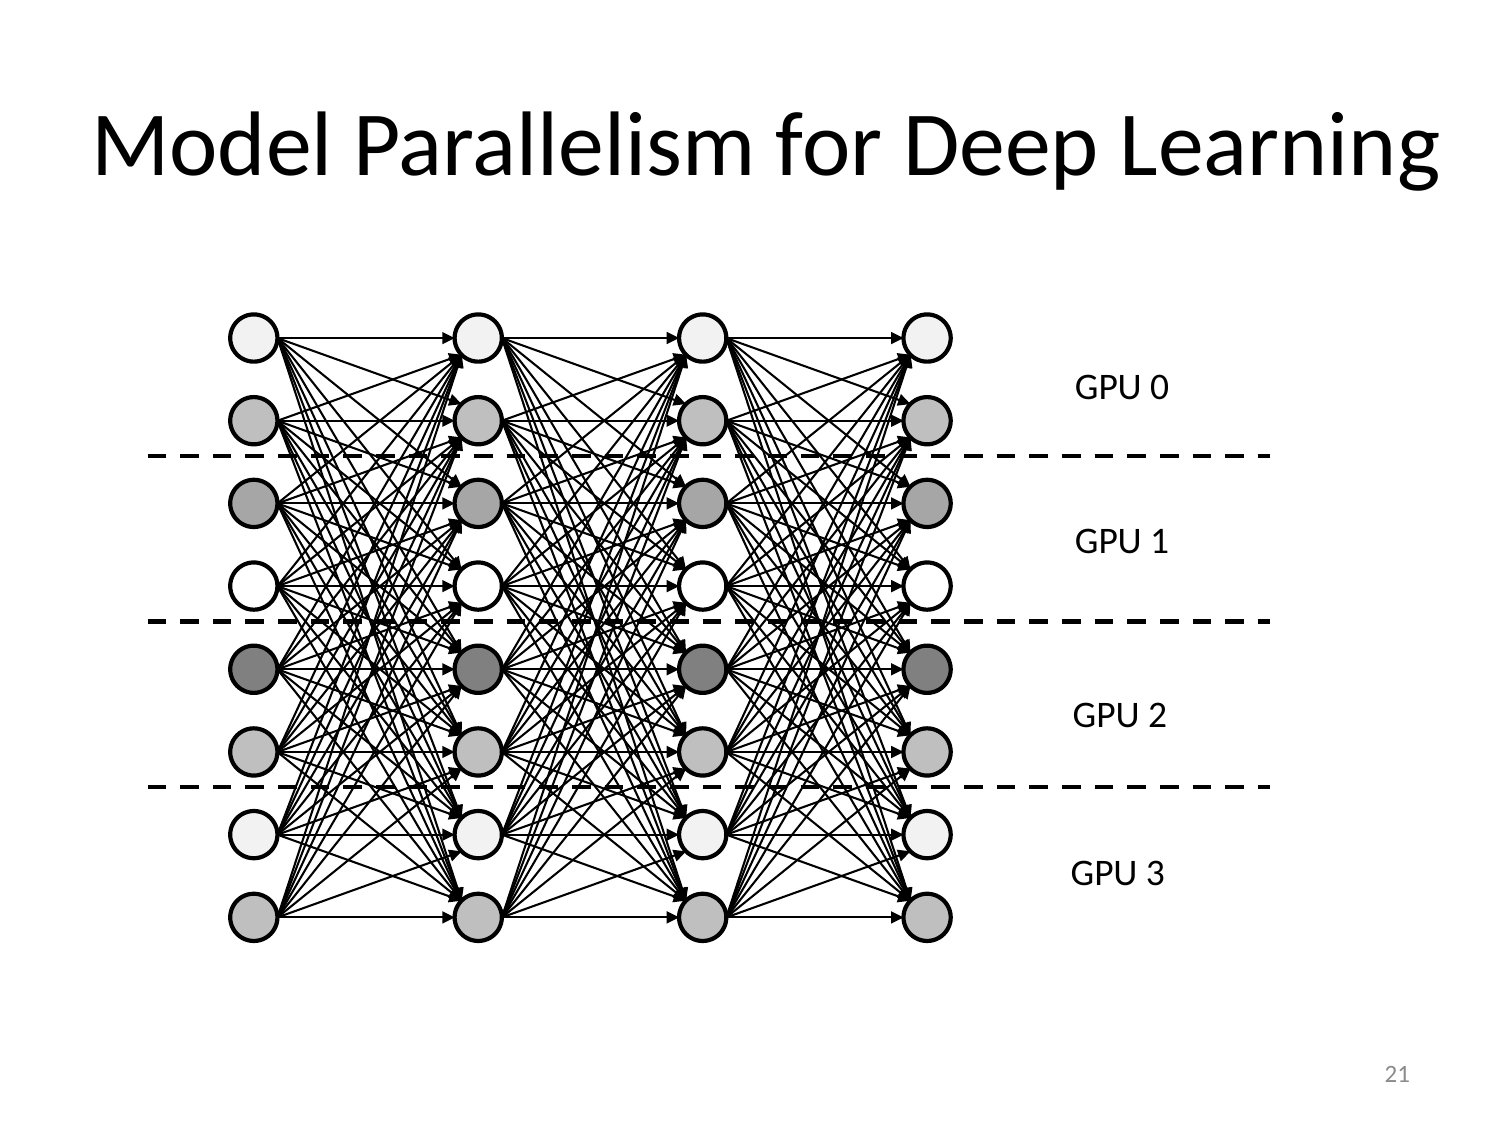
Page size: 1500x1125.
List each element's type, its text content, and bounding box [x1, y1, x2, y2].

slide_number 21 [1074, 1042, 1425, 1103]
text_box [277, 851, 462, 918]
text_box [918, 726, 953, 778]
text_box [228, 891, 277, 944]
text_box [918, 394, 953, 447]
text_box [726, 851, 911, 918]
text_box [726, 629, 911, 685]
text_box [277, 437, 462, 455]
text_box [501, 629, 687, 685]
text_box [694, 808, 718, 861]
text_box [679, 891, 726, 944]
text_box [469, 726, 494, 778]
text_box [501, 602, 687, 620]
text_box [277, 519, 462, 602]
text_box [501, 795, 687, 850]
text_box [228, 560, 270, 612]
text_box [277, 768, 462, 786]
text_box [277, 685, 462, 768]
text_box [501, 337, 687, 351]
text_box [918, 808, 953, 861]
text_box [277, 795, 462, 850]
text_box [726, 768, 911, 786]
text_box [501, 465, 687, 519]
text_box [228, 808, 270, 861]
text_box [455, 891, 502, 944]
text_box GPU 1 [1045, 508, 1199, 569]
text_box [452, 312, 504, 364]
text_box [501, 768, 687, 786]
text_box [677, 312, 729, 364]
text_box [726, 795, 911, 850]
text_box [726, 354, 911, 436]
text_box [277, 354, 462, 436]
text_box [469, 643, 494, 695]
text_box [918, 643, 953, 695]
text_box [904, 891, 953, 944]
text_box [726, 519, 911, 602]
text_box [726, 685, 911, 768]
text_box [277, 337, 462, 351]
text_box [726, 602, 911, 620]
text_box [726, 437, 911, 455]
text_box GPU 2 [1043, 682, 1197, 743]
text_box [694, 643, 718, 695]
text_box GPU 0 [1045, 354, 1199, 415]
text_box [901, 312, 953, 364]
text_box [277, 629, 462, 685]
text_box [694, 726, 718, 778]
text_box [694, 394, 718, 447]
text_box [228, 477, 270, 530]
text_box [501, 685, 687, 768]
text_box [469, 477, 494, 530]
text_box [277, 465, 462, 519]
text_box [726, 465, 911, 519]
text_box [228, 726, 270, 778]
text_box [228, 394, 270, 447]
text_box [228, 643, 270, 695]
text_box GPU 3 [1041, 840, 1195, 901]
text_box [501, 437, 687, 455]
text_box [501, 851, 687, 918]
text_box [918, 477, 953, 530]
text_box [469, 394, 494, 447]
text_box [277, 602, 462, 620]
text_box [501, 354, 687, 436]
text_box [918, 560, 953, 612]
title Model Parallelism for Deep Learning [75, 45, 1459, 233]
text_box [501, 519, 687, 602]
text_box [469, 560, 494, 612]
text_box [694, 560, 718, 612]
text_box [726, 337, 911, 351]
text_box [694, 477, 718, 530]
text_box [469, 808, 494, 861]
text_box [228, 312, 280, 364]
